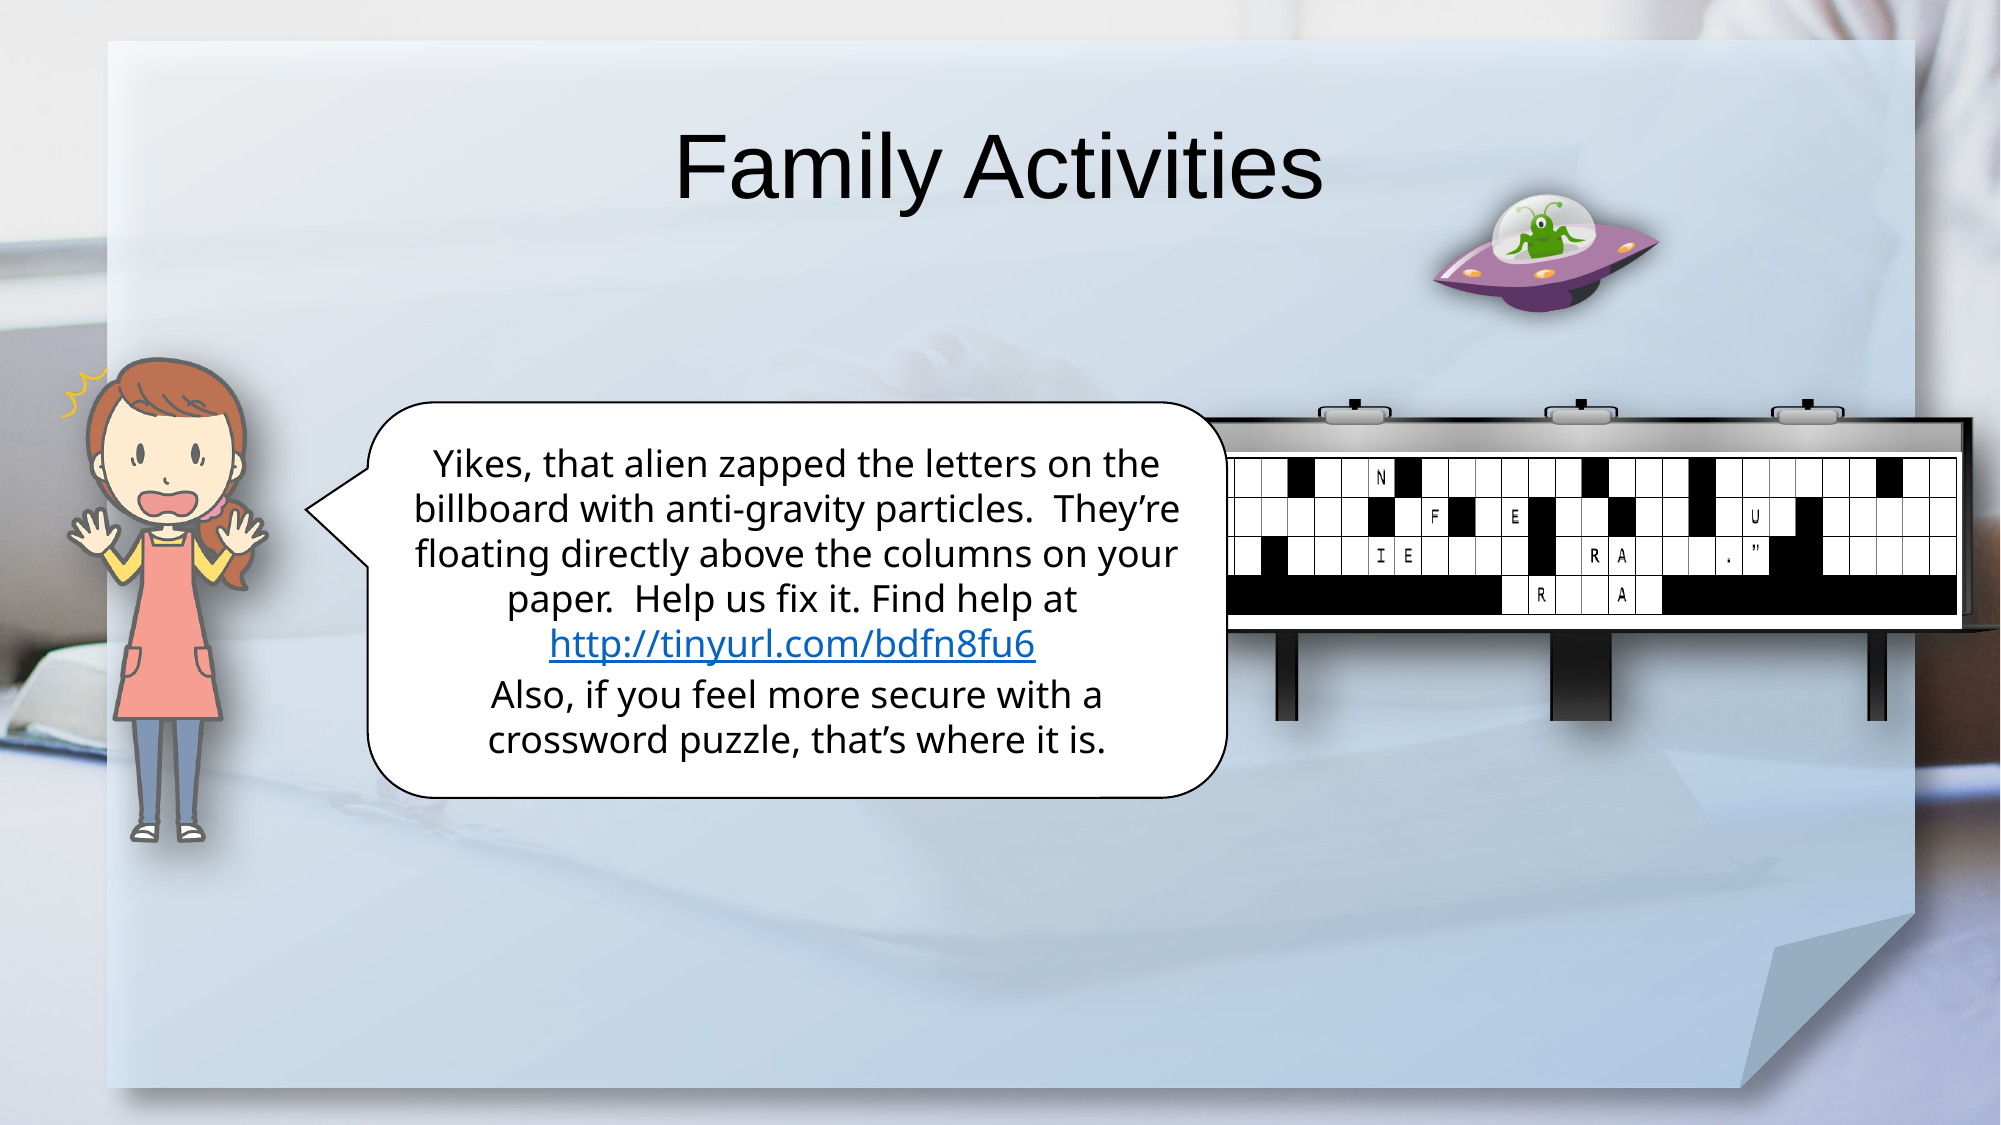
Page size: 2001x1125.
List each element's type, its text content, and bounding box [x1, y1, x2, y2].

title Family Activities [137, 59, 1863, 278]
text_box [1162, 399, 2000, 721]
text_box Yikes, that alien zapped the letters on the billboard with anti-gravity particles. They’re floating directly above the columns on your paper. Help us fix it. Find help at http://tinyurl.com/bdfn8fu6 Also, if you feel more secure with a crossword puzzle, that’s where it is. [304, 401, 1229, 799]
picture [0, 0, 2001, 1125]
